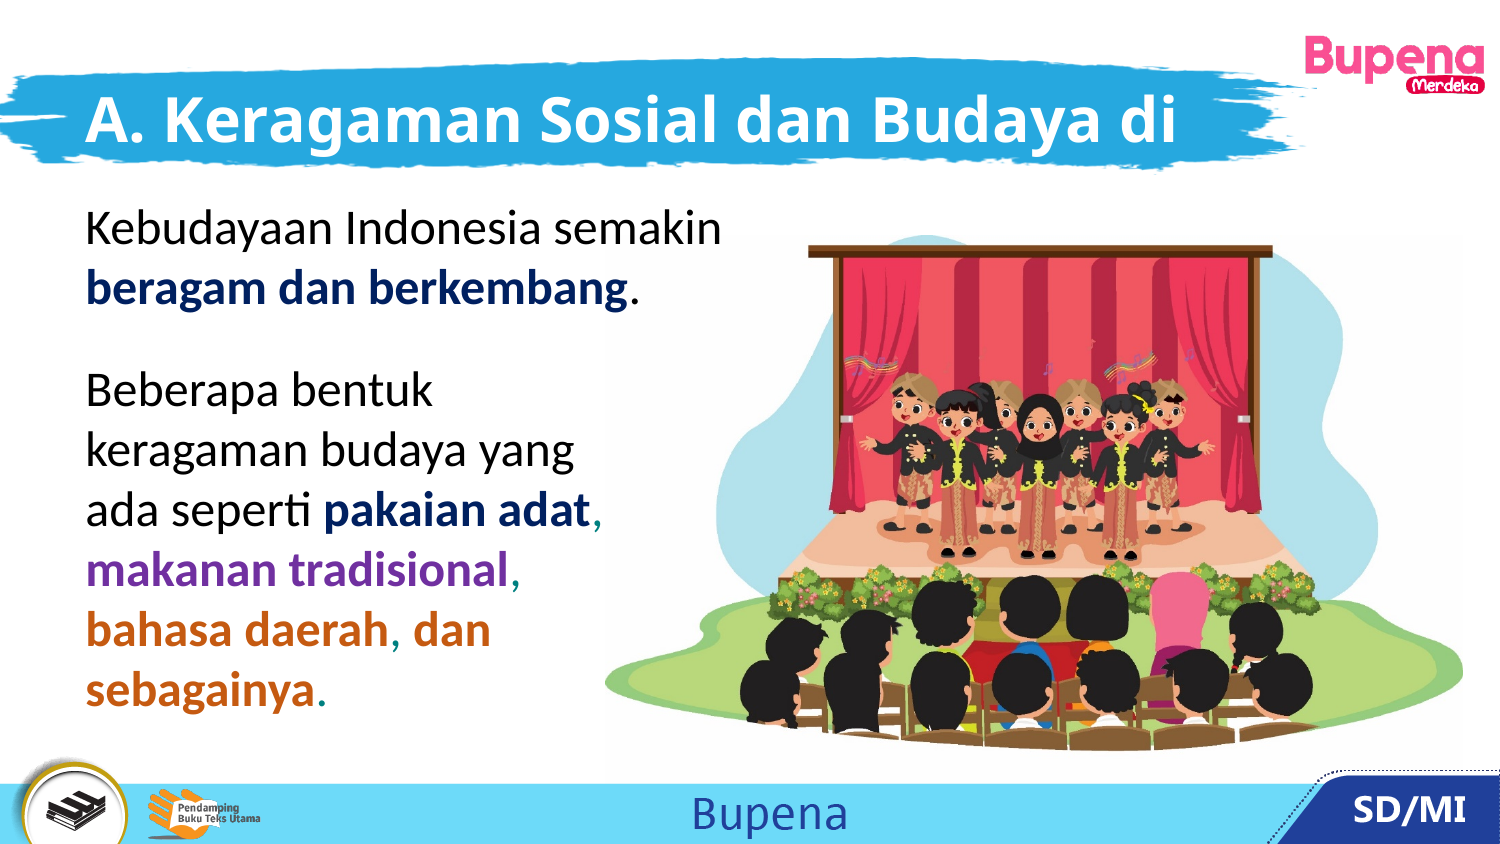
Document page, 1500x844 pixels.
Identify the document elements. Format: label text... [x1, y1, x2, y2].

picture [1297, 32, 1493, 96]
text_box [0, 57, 1430, 175]
picture [0, 235, 1500, 844]
text_box Kebudayaan Indonesia semakin beragam dan berkembang. [70, 187, 826, 323]
text_box Beberapa bentuk keragaman budaya yang ada seperti pakaian adat, makanan tradisional, bahasa daerah, dan sebagainya. [70, 348, 605, 724]
